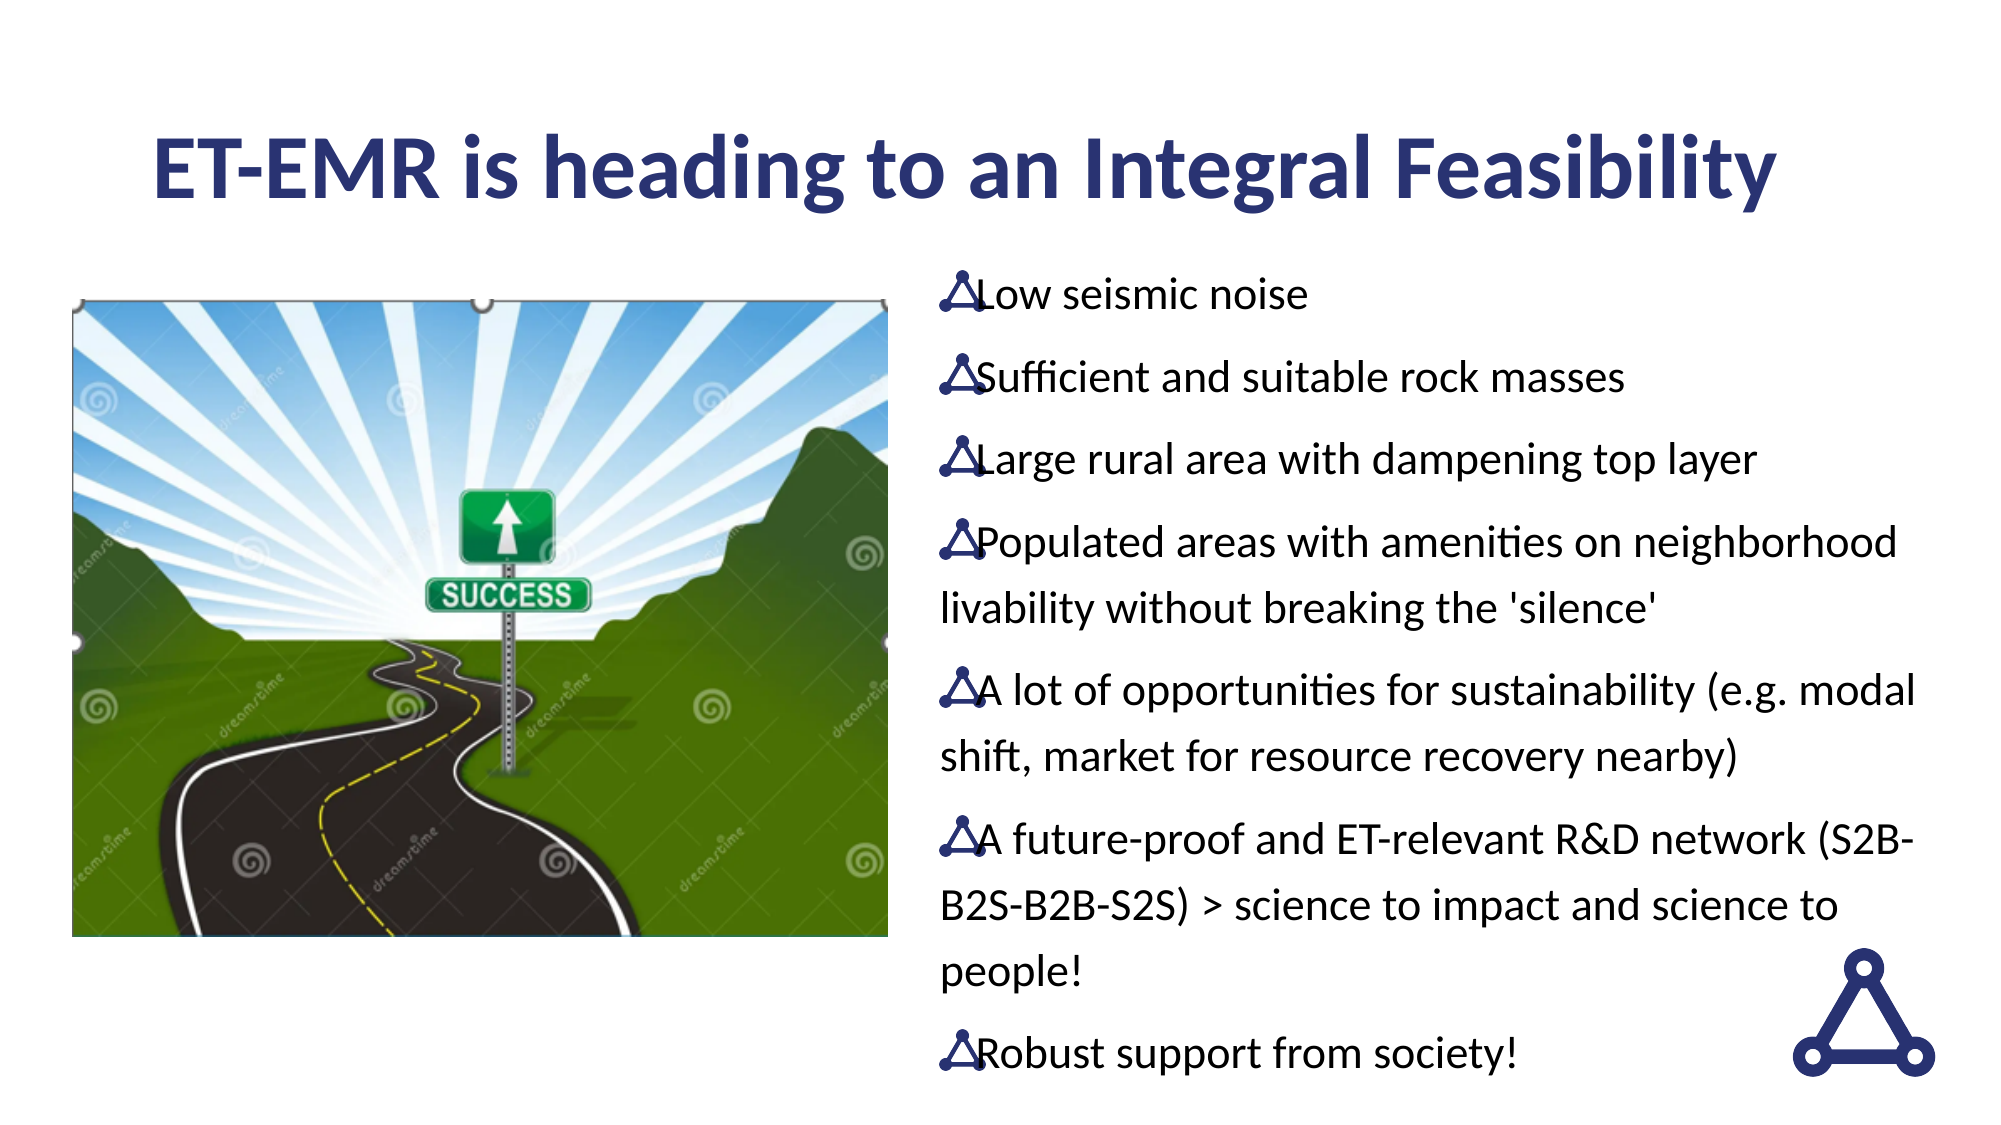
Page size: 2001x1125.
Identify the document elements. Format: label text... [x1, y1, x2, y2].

picture [939, 518, 981, 560]
picture [939, 815, 981, 857]
picture [939, 1029, 981, 1071]
picture [72, 299, 888, 937]
picture [939, 666, 981, 708]
title ET-EMR is heading to an Integral Feasibility [137, 59, 1809, 278]
picture [939, 435, 981, 477]
picture [939, 353, 981, 395]
list Low seismic noise Sufficient and suitable rock masses Large rural area with dampening top layer Populated areas with amenities on neighborhood livability without breaking the 'silence' A lot of opportunities for sustainability (e.g. modal shift, market for resource recovery nearby) A future-proof and ET-relevant R&D network (S2B-B2S-B2B-S2S) > science to impact and science to people! Robust support from society! [924, 245, 1978, 1096]
picture [939, 270, 981, 312]
